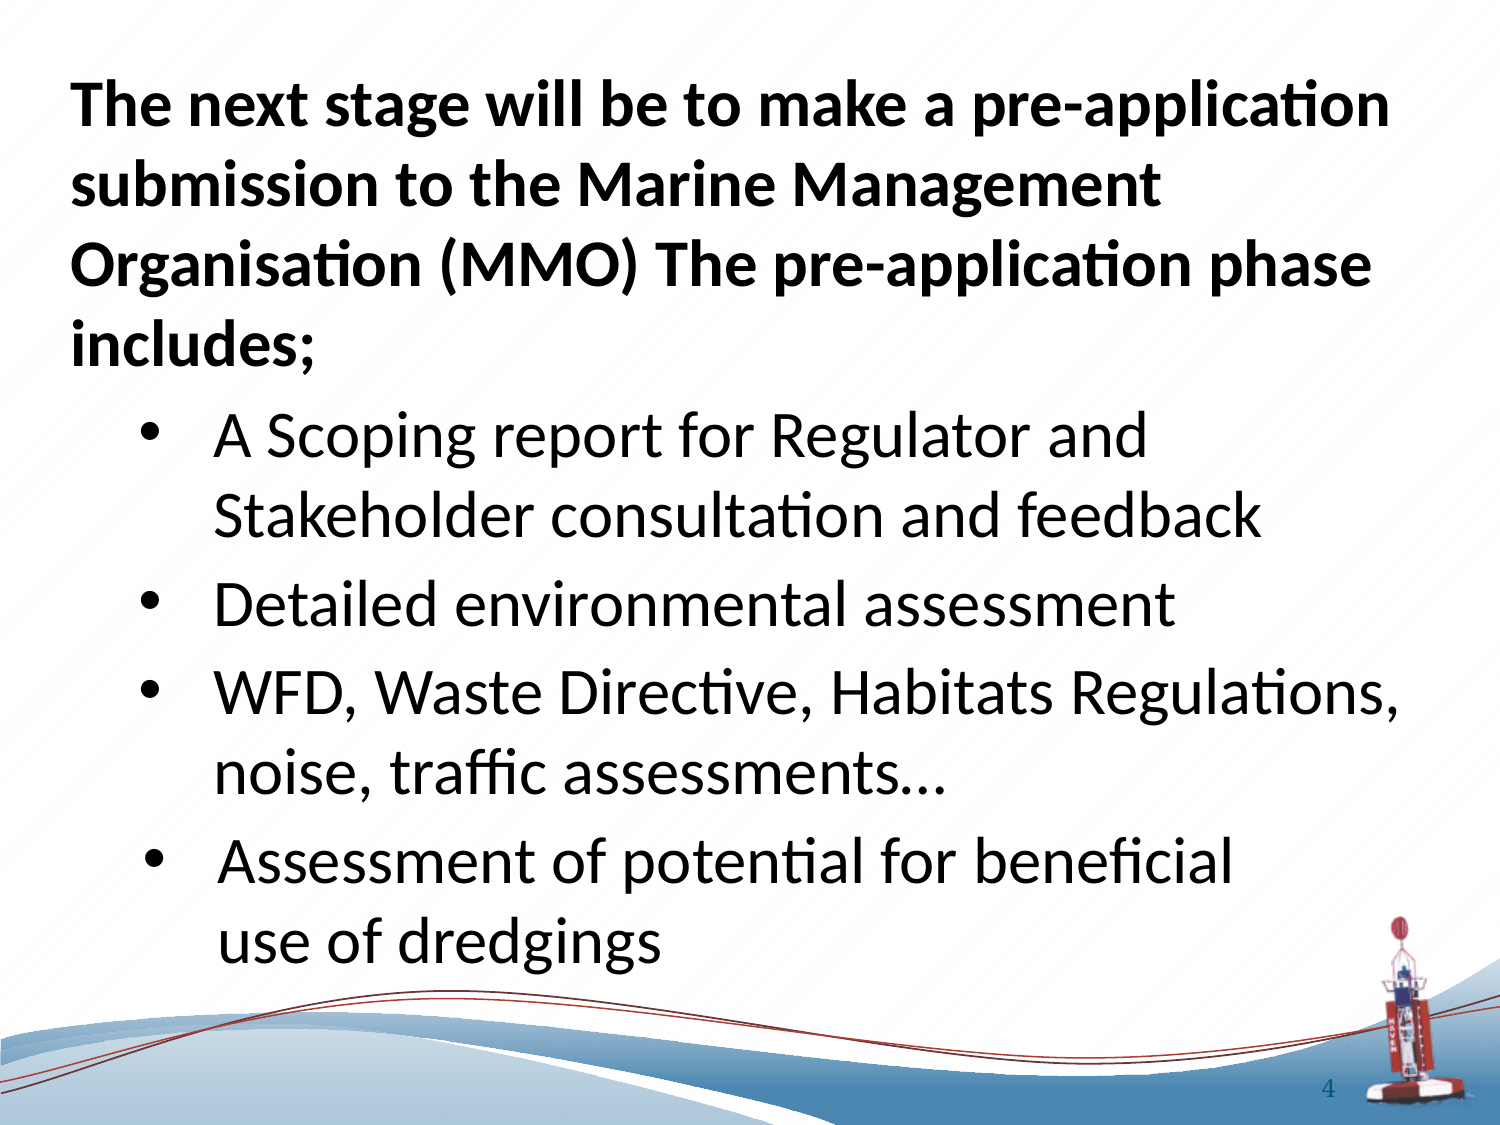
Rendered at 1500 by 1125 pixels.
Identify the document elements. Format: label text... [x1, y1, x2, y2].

picture [1334, 916, 1500, 1115]
text_box The next stage will be to make a pre-application submission to the Marine Management Organisation (MMO) The pre-application phase includes; [70, 52, 1412, 380]
text_box Detailed environmental assessment [138, 552, 1415, 640]
slide_number 4 [1210, 1046, 1336, 1107]
text_box A Scoping report for Regulator and Stakeholder consultation and feedback [138, 383, 1282, 551]
text_box WFD, Waste Directive, Habitats Regulations, noise, traffic assessments… [138, 640, 1415, 808]
text_box Assessment of potential for beneficial use of dredgings [142, 809, 1247, 977]
